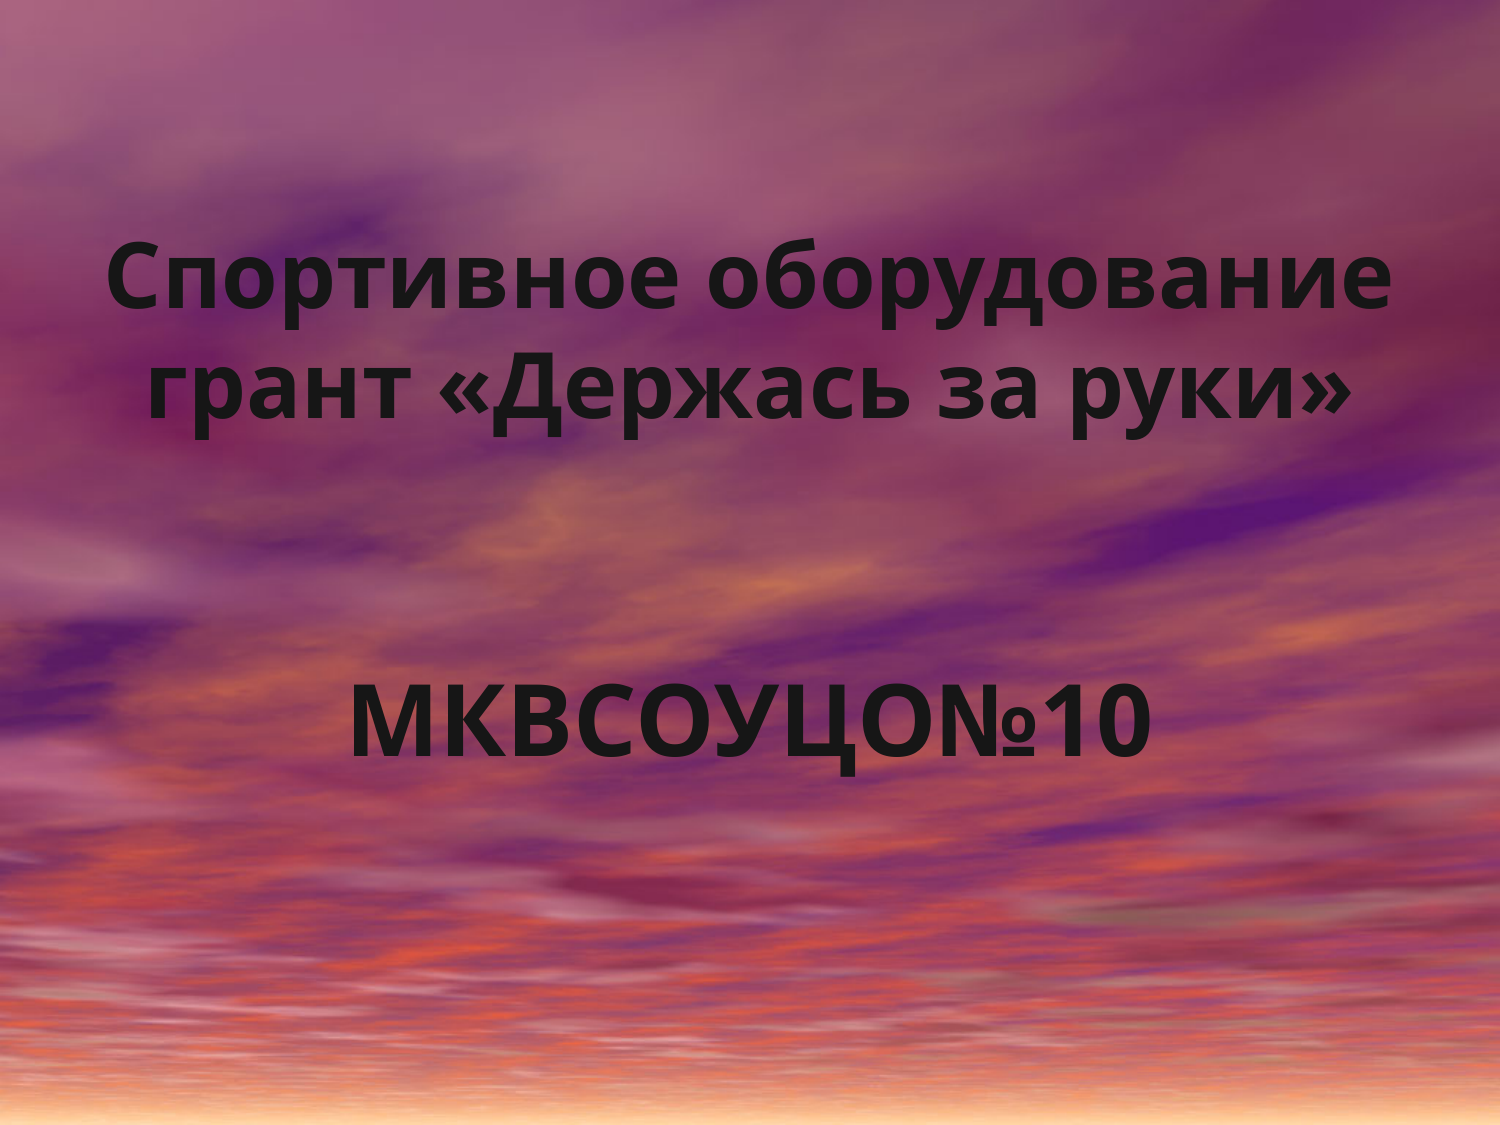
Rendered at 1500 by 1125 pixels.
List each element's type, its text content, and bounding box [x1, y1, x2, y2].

title Спортивное оборудование грант «Держась за руки» МКВСОУЦО№10 [74, 44, 1426, 1059]
picture [0, 0, 1500, 1125]
